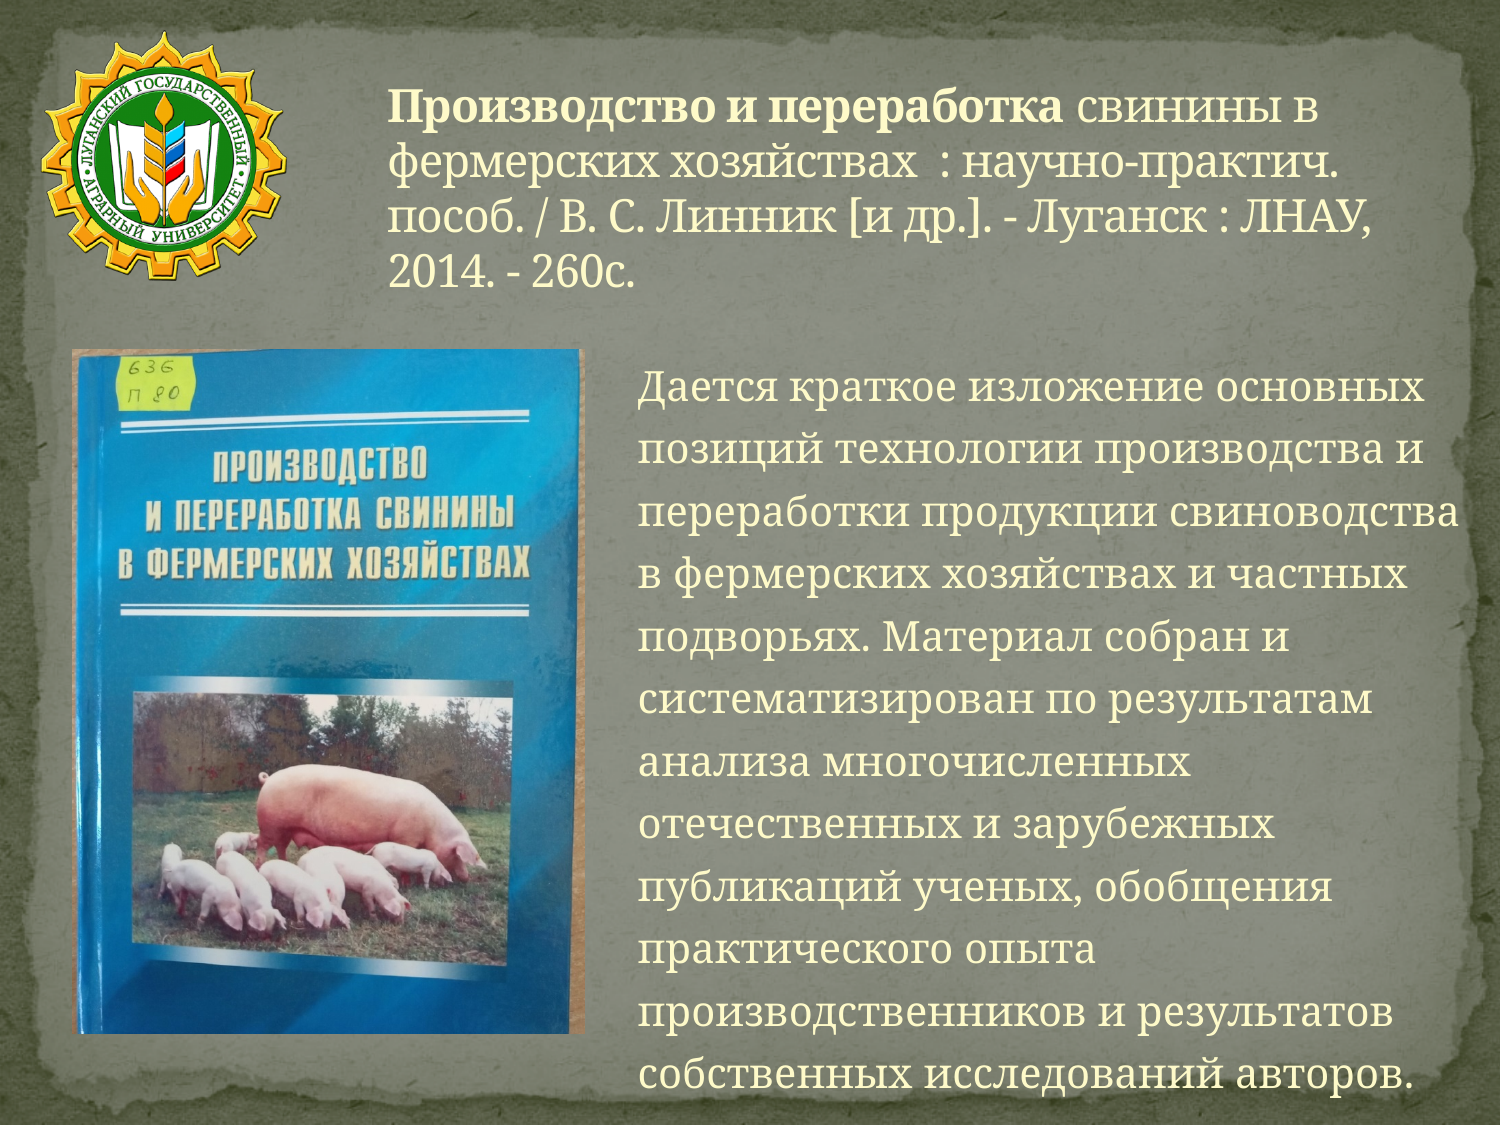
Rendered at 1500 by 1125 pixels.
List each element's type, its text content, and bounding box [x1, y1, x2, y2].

list Дается краткое изложение основных позиций технологии производства и переработки продукции свиноводства в фермерских хозяйствах и частных подворьях. Материал собран и систематизирован по результатам анализа многочисленных отечественных и зарубежных публикаций ученых, обобщения практического опыта производственников и результатов собственных исследований авторов. [622, 339, 1498, 1073]
picture [38, 30, 289, 281]
picture [72, 349, 585, 1034]
title Производство и переработка свинины в фермерских хозяйствах : научно-практич. пособ. / В. С. Линник [и др.]. - Луганск : ЛНАУ, 2014. - 260с. [371, 54, 1406, 305]
